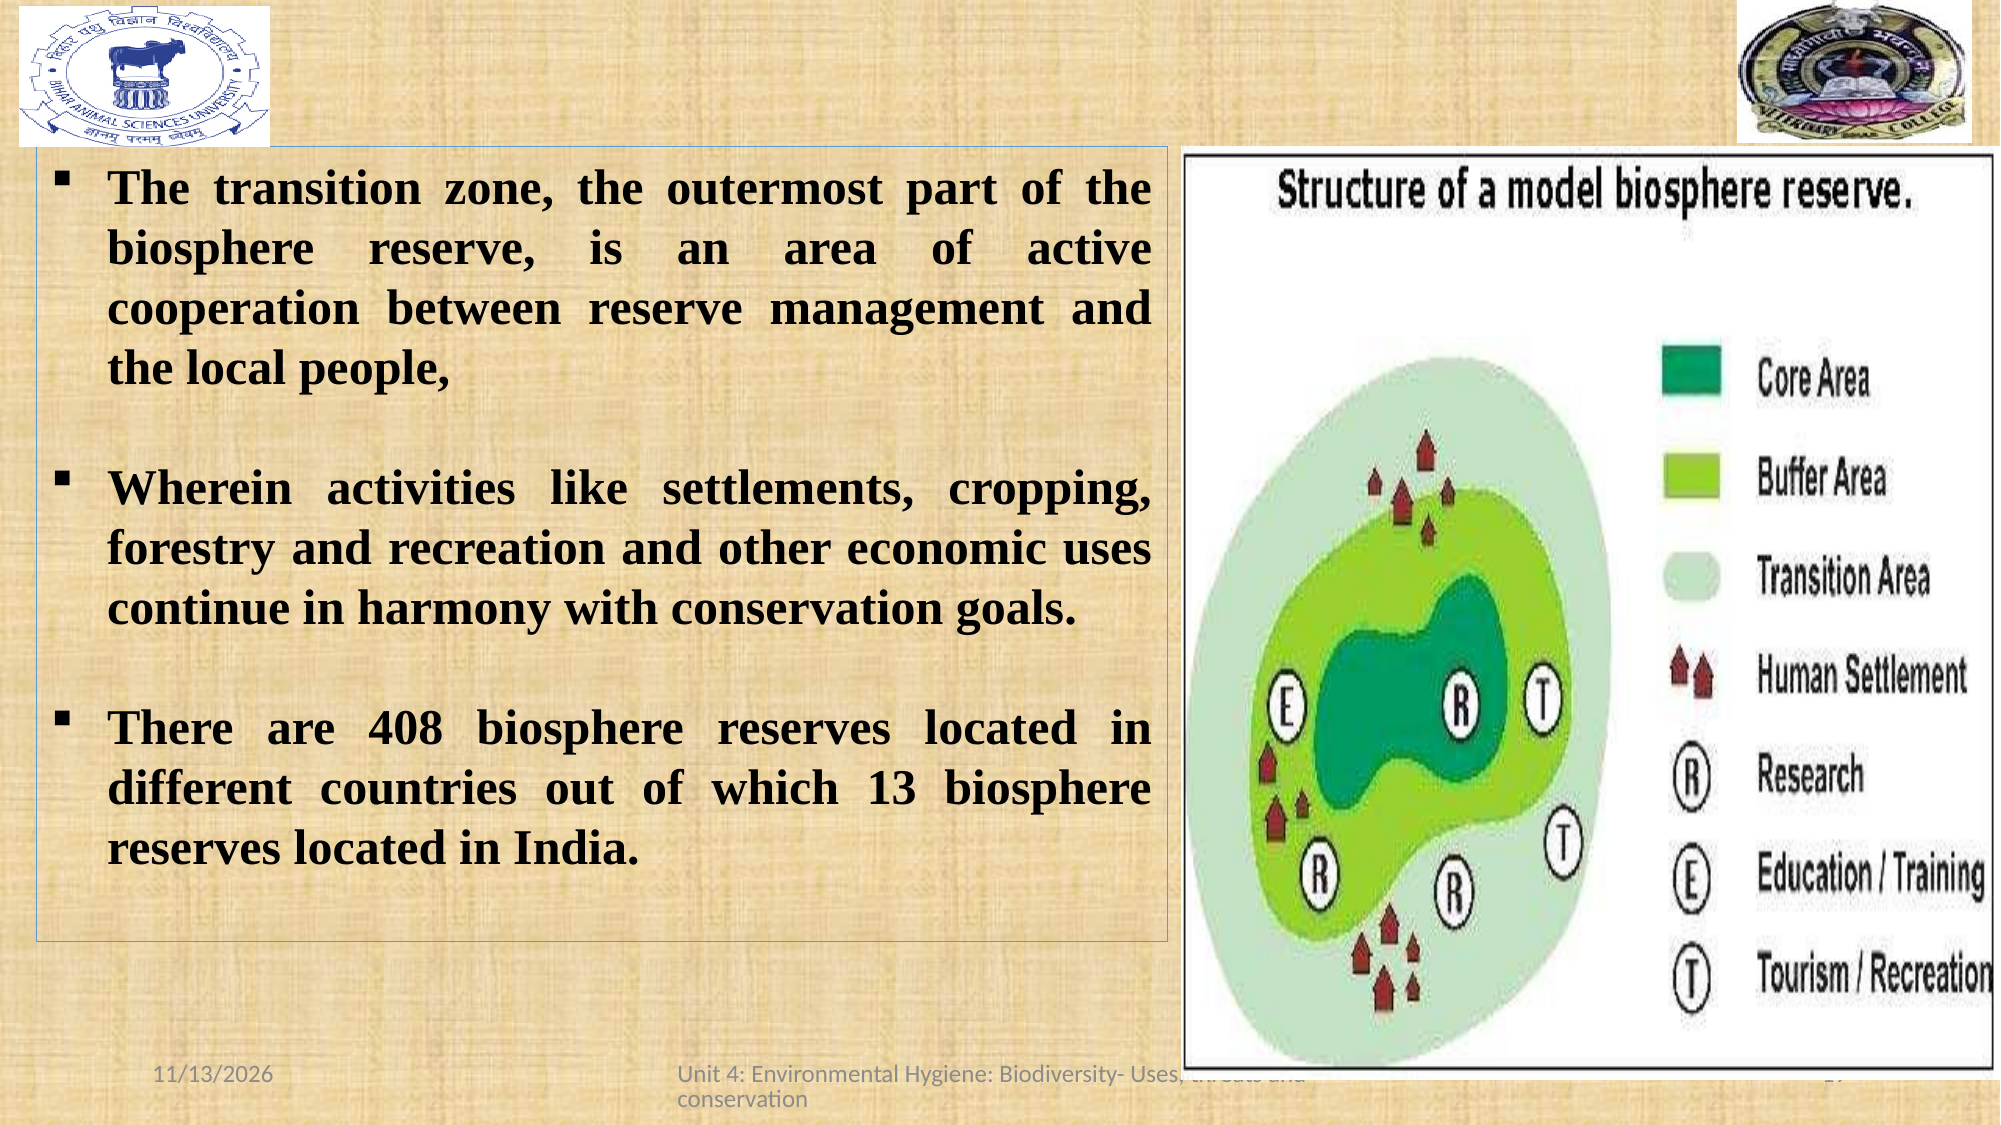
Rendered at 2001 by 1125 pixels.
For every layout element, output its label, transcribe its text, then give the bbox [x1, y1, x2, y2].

picture [1737, 0, 1972, 143]
footer Unit 4: Environmental Hygiene: Biodiversity- Uses, threats and conservation [662, 1042, 1338, 1103]
list Referred as the diversity within the species or intra or infra species diversity. It encompasses the components of genetic coding that structures organisms (nucleotides, genes, chromosomes) and variation in the genetic make-up between individuals within a population and between populations. The variation could be in alleles (different variants of same genes), in entire genes (the traits determining particular characteristics) or in chromosomal structures. This enables a population to adapt to its environment and to respond to natural selection. [0, 0, 2000, 1125]
slide_number 19 [1412, 1080, 1863, 1103]
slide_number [137, 1042, 588, 1103]
text_box The transition zone, the outermost part of the biosphere reserve, is an area of active cooperation between reserve management and the local people, Wherein activities like settlements, cropping, forestry and recreation and other economic uses continue in harmony with conservation goals. There are 408 biosphere reserves located in different countries out of which 13 biosphere reserves located in India. [36, 146, 1168, 942]
picture [19, 6, 270, 147]
picture [1181, 146, 2000, 1080]
